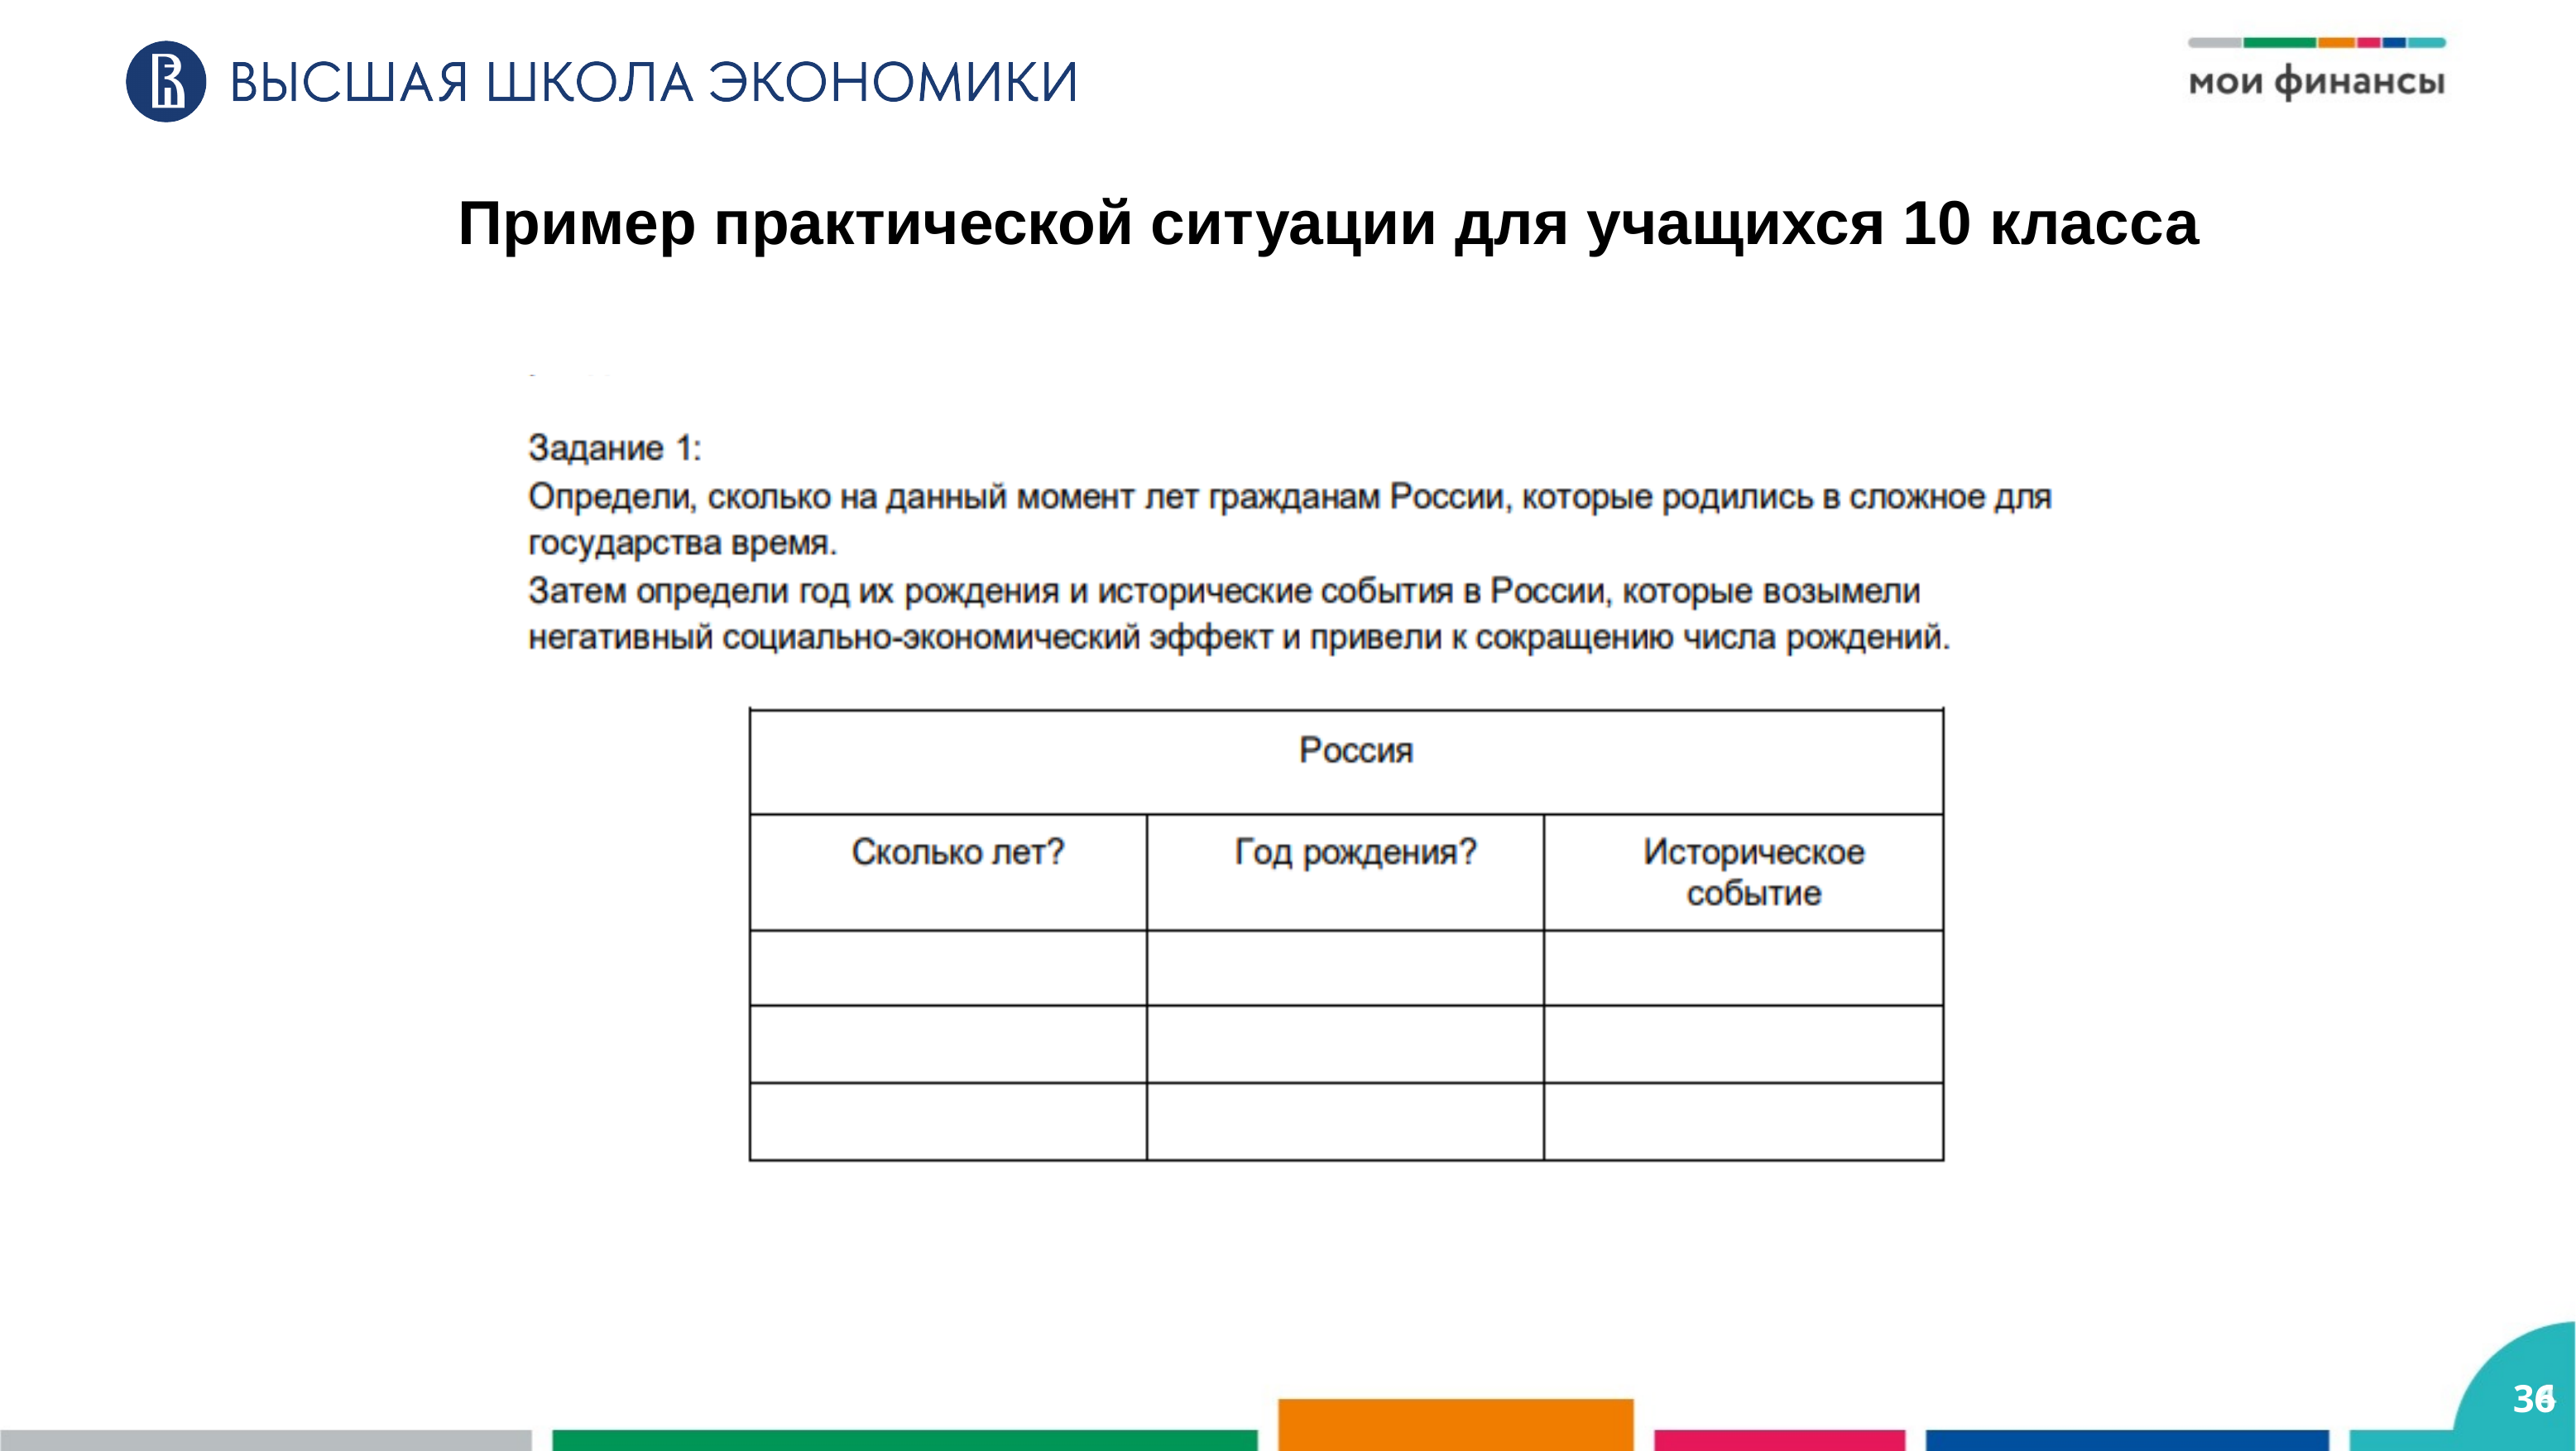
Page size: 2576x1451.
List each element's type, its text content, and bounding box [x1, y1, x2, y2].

slide_number 36 [2470, 1365, 2576, 1430]
text_box Пример практической ситуации для учащихся 10 класса [126, 173, 2550, 267]
picture [0, 0, 2576, 1451]
